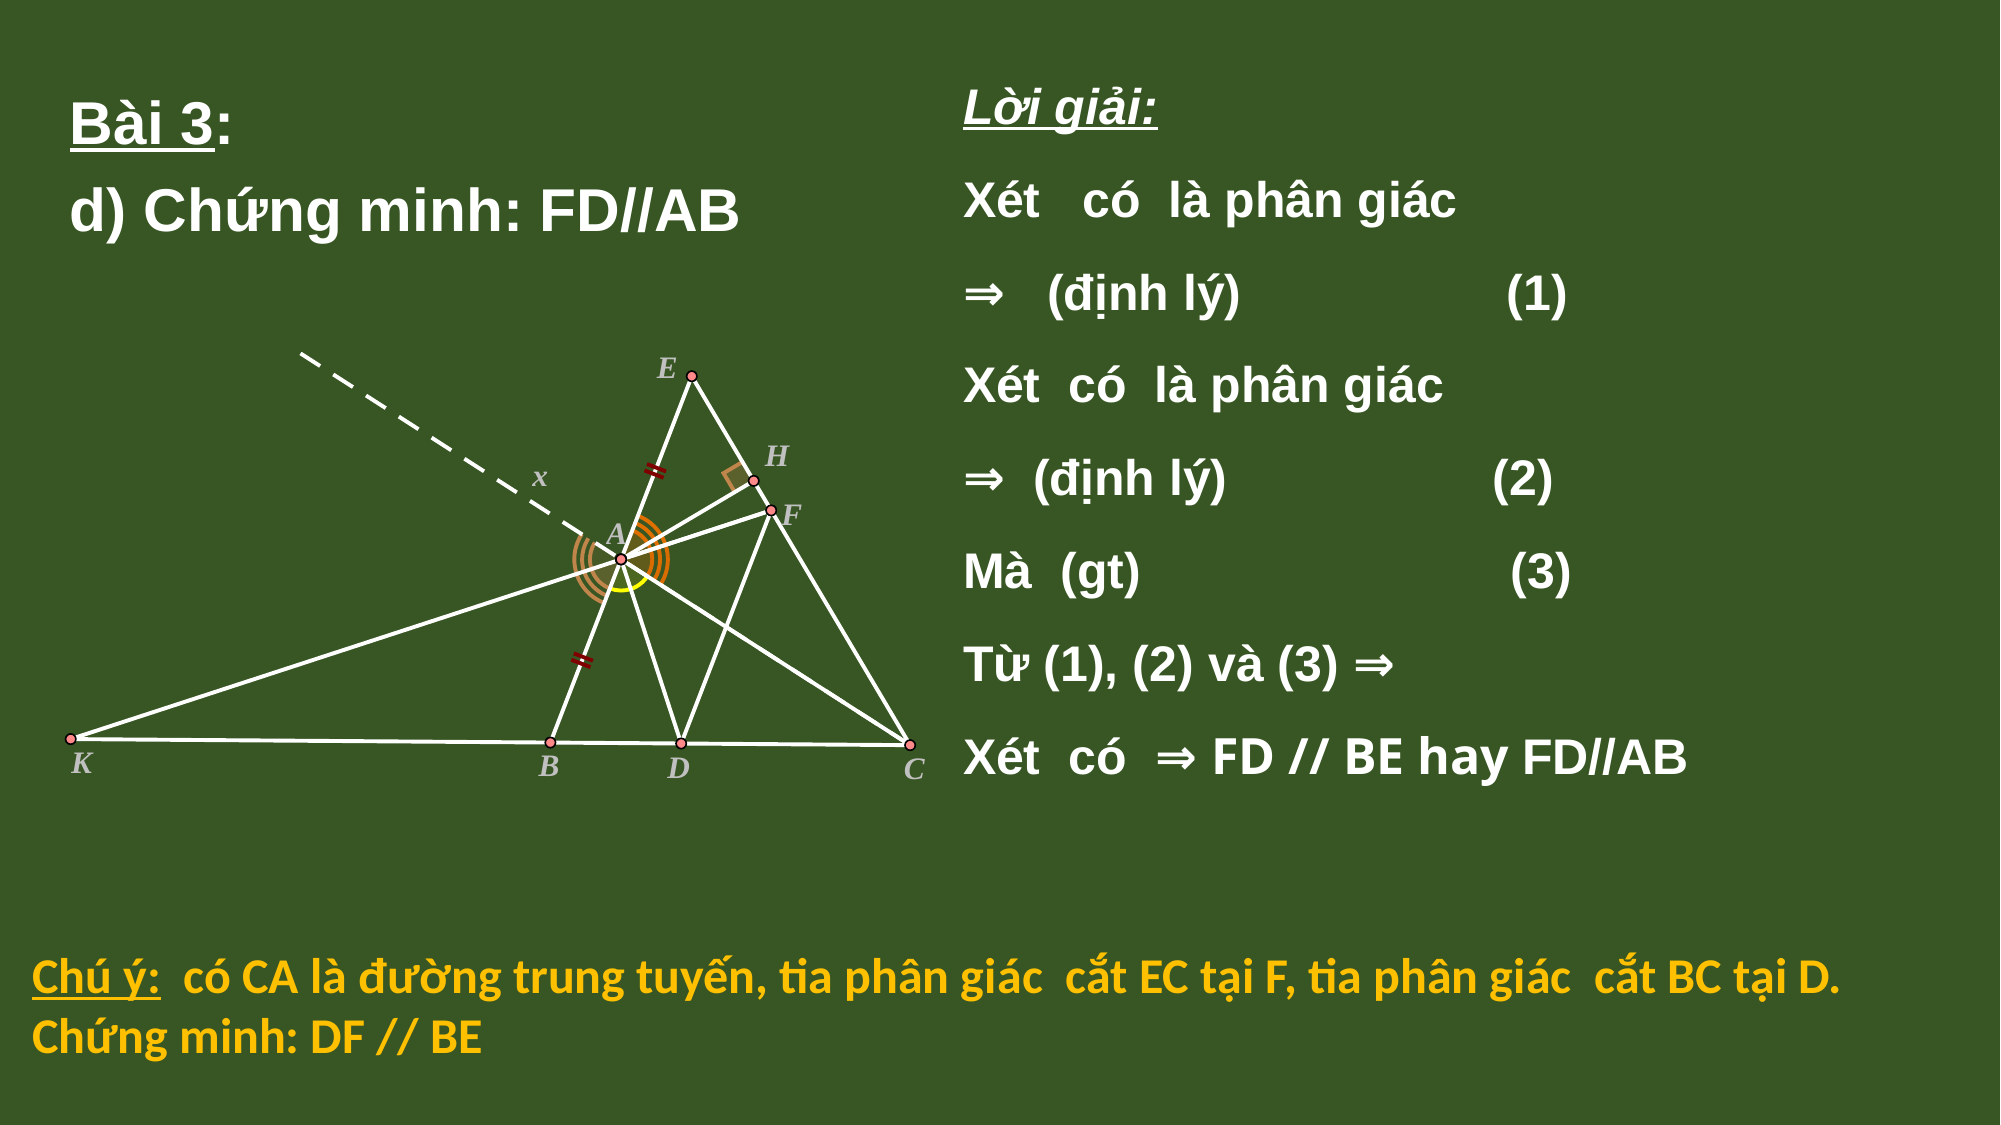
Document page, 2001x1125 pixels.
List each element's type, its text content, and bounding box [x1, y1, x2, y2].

title Bài 3: d) Chứng minh: FD//AB [54, 48, 1780, 266]
picture [28, 352, 942, 801]
